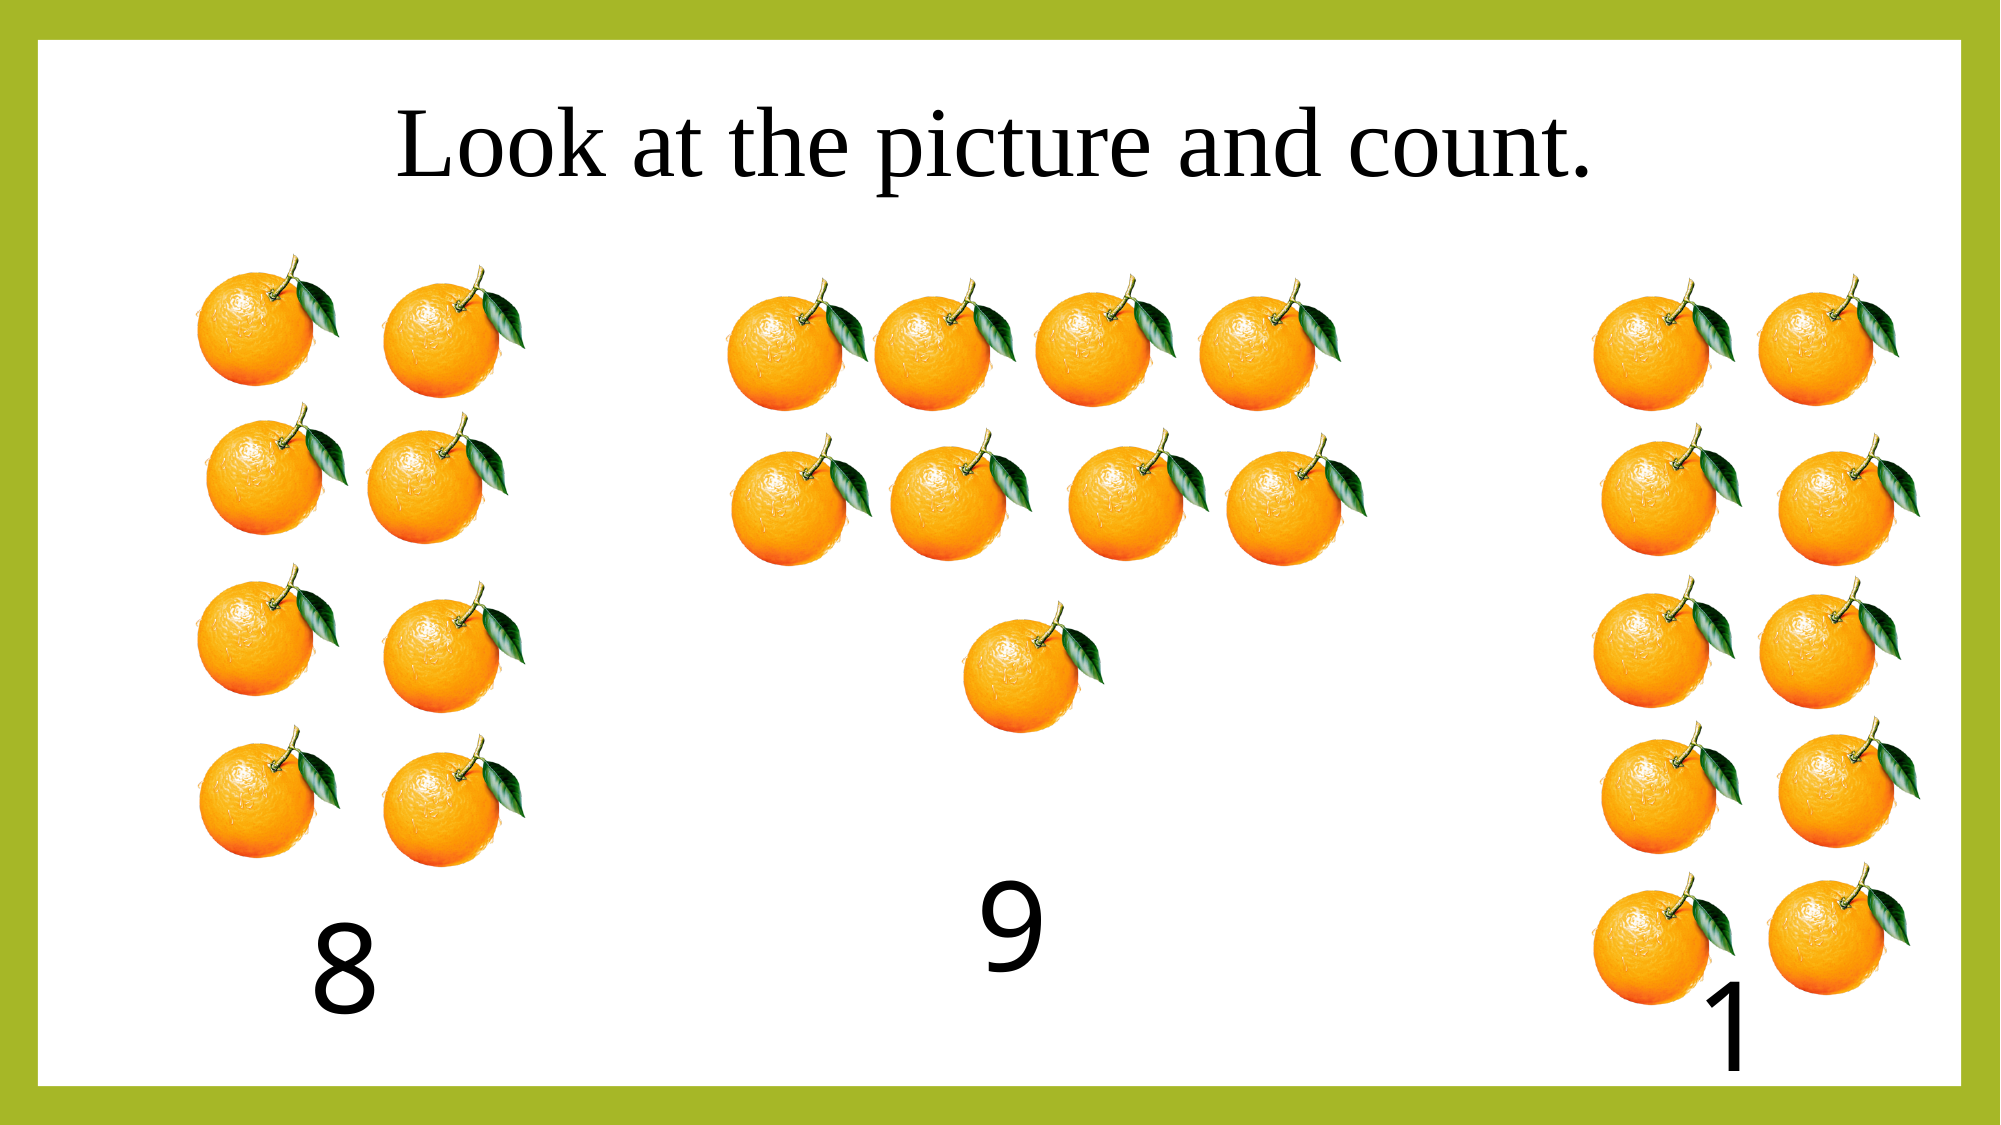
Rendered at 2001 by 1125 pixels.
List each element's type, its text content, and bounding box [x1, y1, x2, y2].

picture [204, 401, 349, 536]
picture [1032, 273, 1178, 408]
text_box [174, 216, 523, 984]
picture [381, 733, 526, 868]
picture [872, 277, 1017, 412]
picture [197, 724, 342, 859]
picture [381, 264, 526, 399]
picture [1065, 427, 1210, 562]
picture [364, 410, 510, 546]
picture [1598, 720, 1743, 855]
picture [725, 277, 870, 412]
picture [1776, 715, 1921, 850]
picture [1776, 432, 1921, 567]
picture [728, 432, 874, 567]
text_box 10 [1680, 939, 1849, 1125]
text_box 8 [294, 881, 415, 1046]
picture [1197, 277, 1342, 412]
picture [381, 579, 526, 715]
picture [1591, 574, 1736, 709]
picture [888, 427, 1033, 562]
picture [1757, 575, 1902, 710]
picture [1591, 277, 1736, 412]
picture [1755, 272, 1900, 407]
text_box 9 [961, 838, 1113, 1004]
picture [1766, 861, 1911, 996]
picture [1224, 432, 1369, 567]
picture [1598, 422, 1743, 557]
picture [1591, 871, 1736, 1006]
picture [195, 562, 340, 697]
picture [961, 599, 1106, 735]
picture [195, 252, 340, 388]
text_box Look at the picture and count. [115, 69, 1900, 204]
